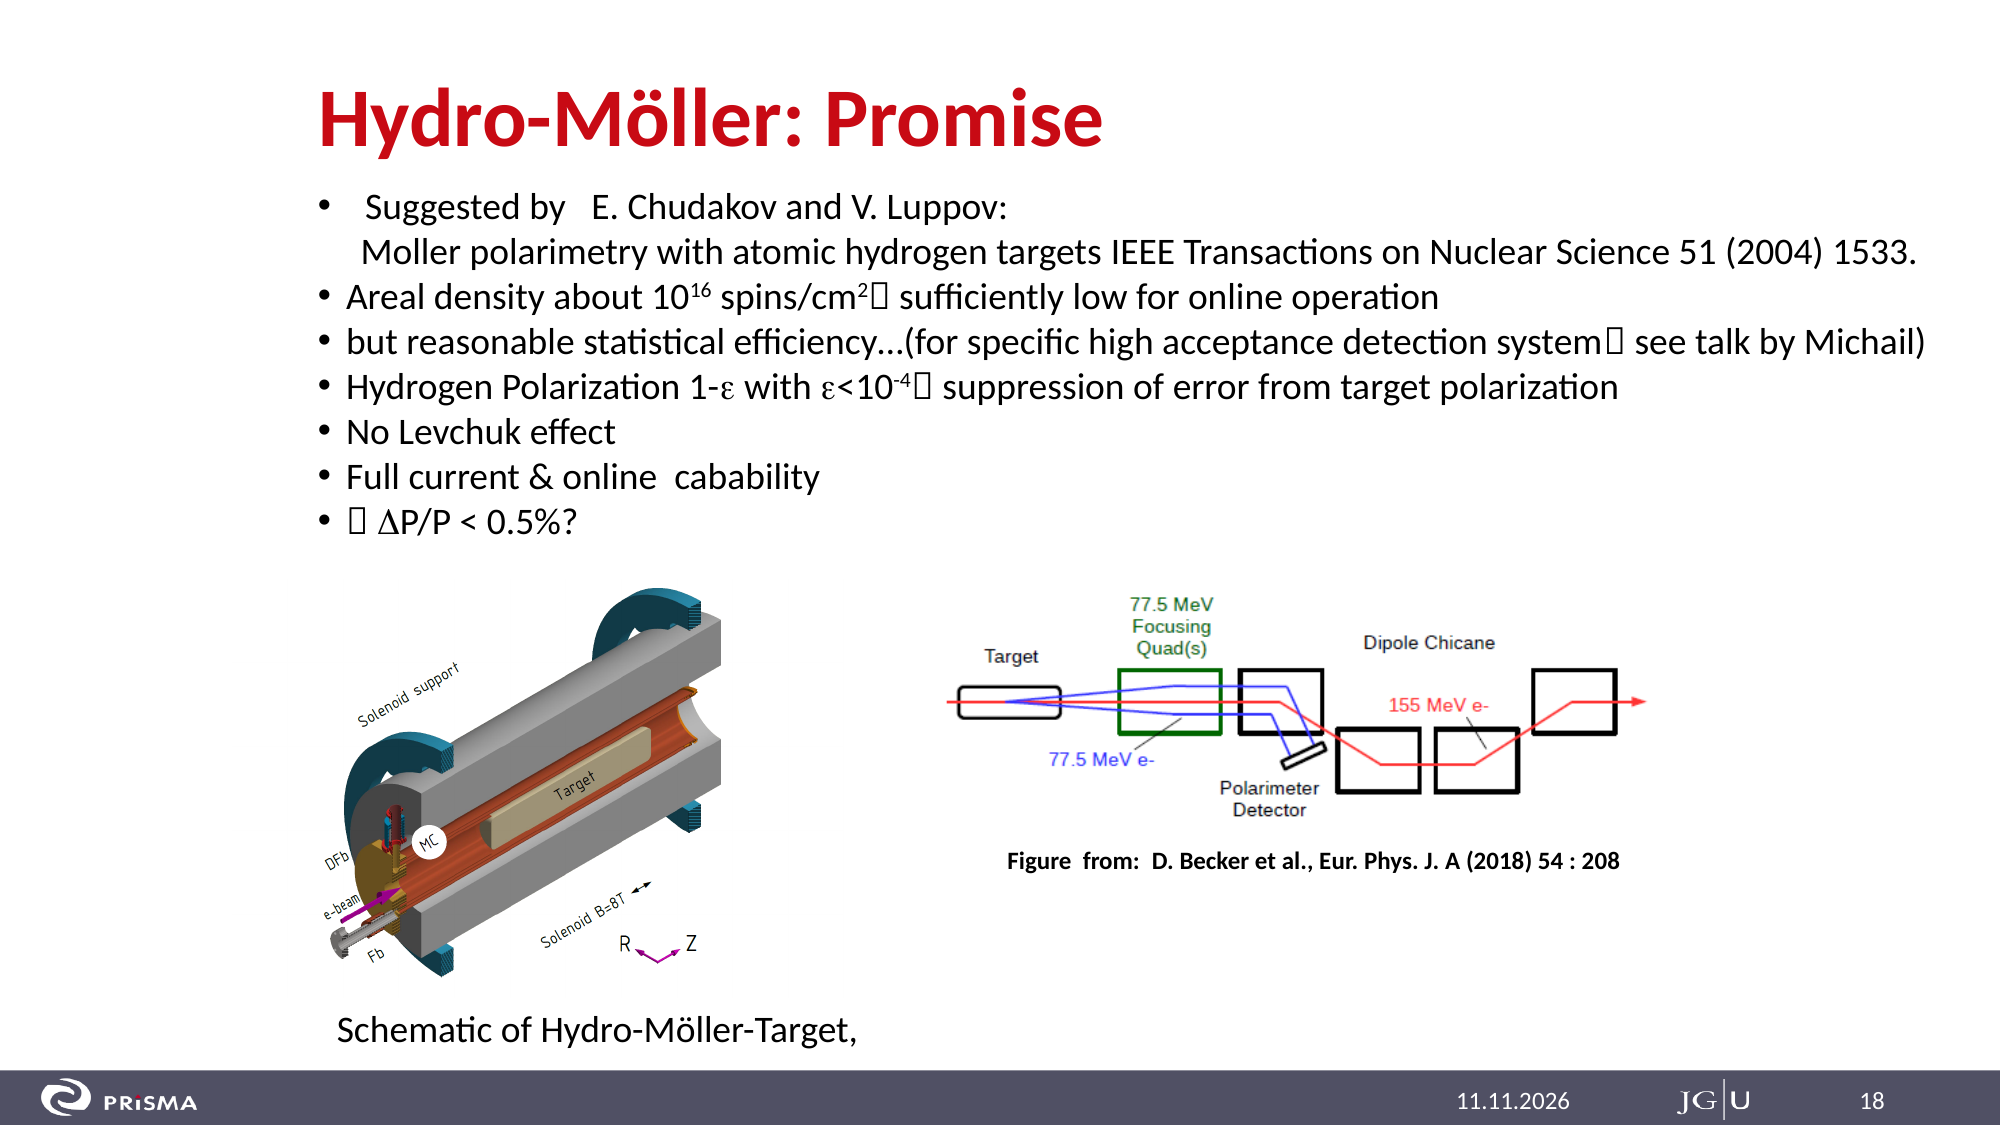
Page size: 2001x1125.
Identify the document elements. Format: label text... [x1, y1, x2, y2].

slide_number 18 [1771, 1069, 1900, 1125]
title Hydro-Möller: Promise [303, 19, 1654, 174]
picture [39, 1078, 197, 1116]
picture [231, 579, 844, 999]
text_box Suggested by E. Chudakov and V. Luppov: Moller polarimetry with atomic hydrogen targets IEEE Transactions on Nuclear Science 51 (2004) 1533. Areal density about 1016 spins/cm2 sufficiently low for online operation but reasonable statistical efficiency…(for specific high acceptance detection system see talk by Michail) Hydrogen Polarization 1-e with e<10-4 suppression of error from target polarization No Levchuk effect Full current & online cabability  DP/P < 0.5%? [303, 174, 1942, 550]
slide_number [1441, 1069, 1662, 1125]
picture [1677, 1079, 1749, 1120]
text_box Figure from: D. Becker et al., Eur. Phys. J. A (2018) 54 : 208 [992, 852, 1642, 882]
text_box Schematic of Hydro-Möller-Target, [322, 997, 882, 1058]
picture [928, 550, 1667, 844]
